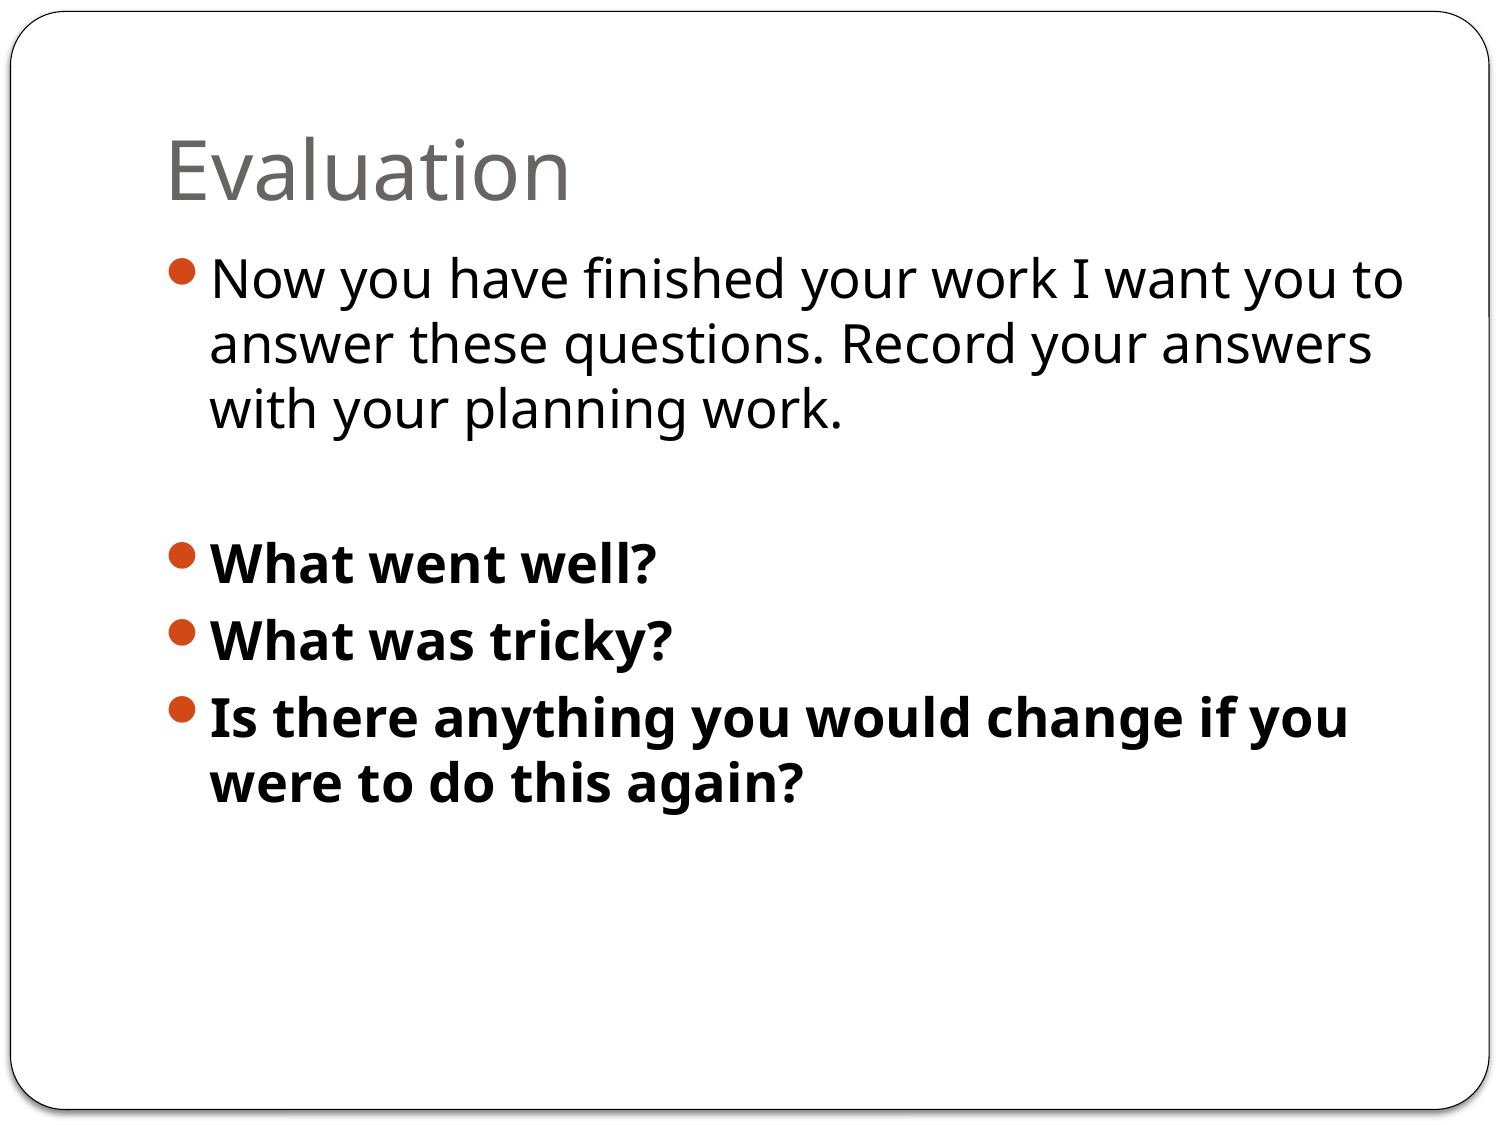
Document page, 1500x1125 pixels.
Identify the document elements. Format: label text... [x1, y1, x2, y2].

list Now you have finished your work I want you to answer these questions. Record your answers with your planning work. What went well? What was tricky? Is there anything you would change if you were to do this again? [150, 237, 1425, 988]
title Evaluation [150, 45, 1425, 233]
